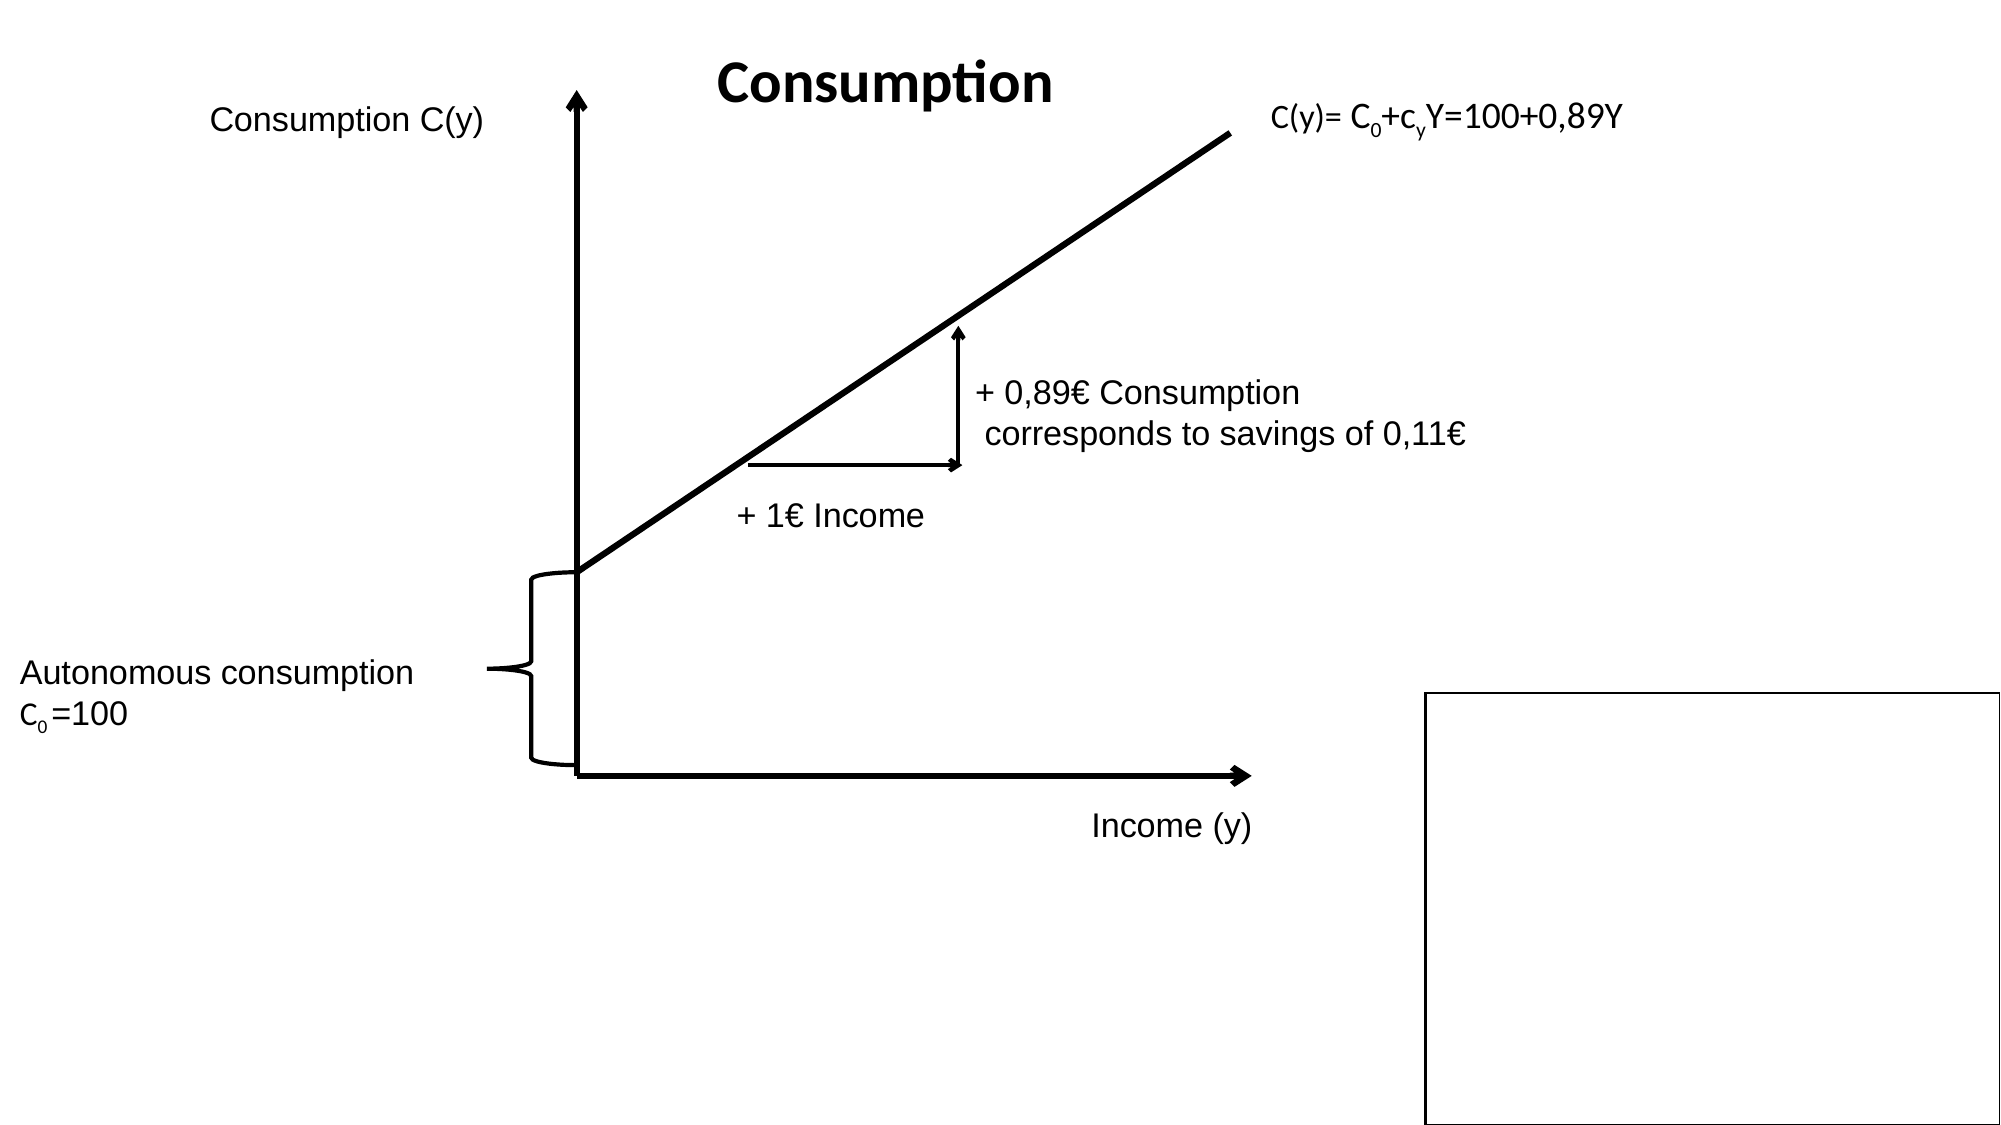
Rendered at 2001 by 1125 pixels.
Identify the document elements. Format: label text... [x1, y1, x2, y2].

text_box + 0,89€ Consumption corresponds to savings of 0,11€ [1252, 363, 1481, 460]
text_box [1424, 692, 2000, 1125]
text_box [576, 132, 1231, 573]
text_box Income (y) [1076, 795, 1267, 852]
text_box Autonomous consumption C0 =100 [4, 642, 429, 745]
text_box Consumption [262, 17, 1509, 140]
text_box Consumption C(y) [194, 90, 561, 146]
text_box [576, 90, 1252, 776]
text_box C(y)= C0+cyY=100+0,89Y [1255, 83, 1638, 150]
text_box [486, 571, 576, 766]
